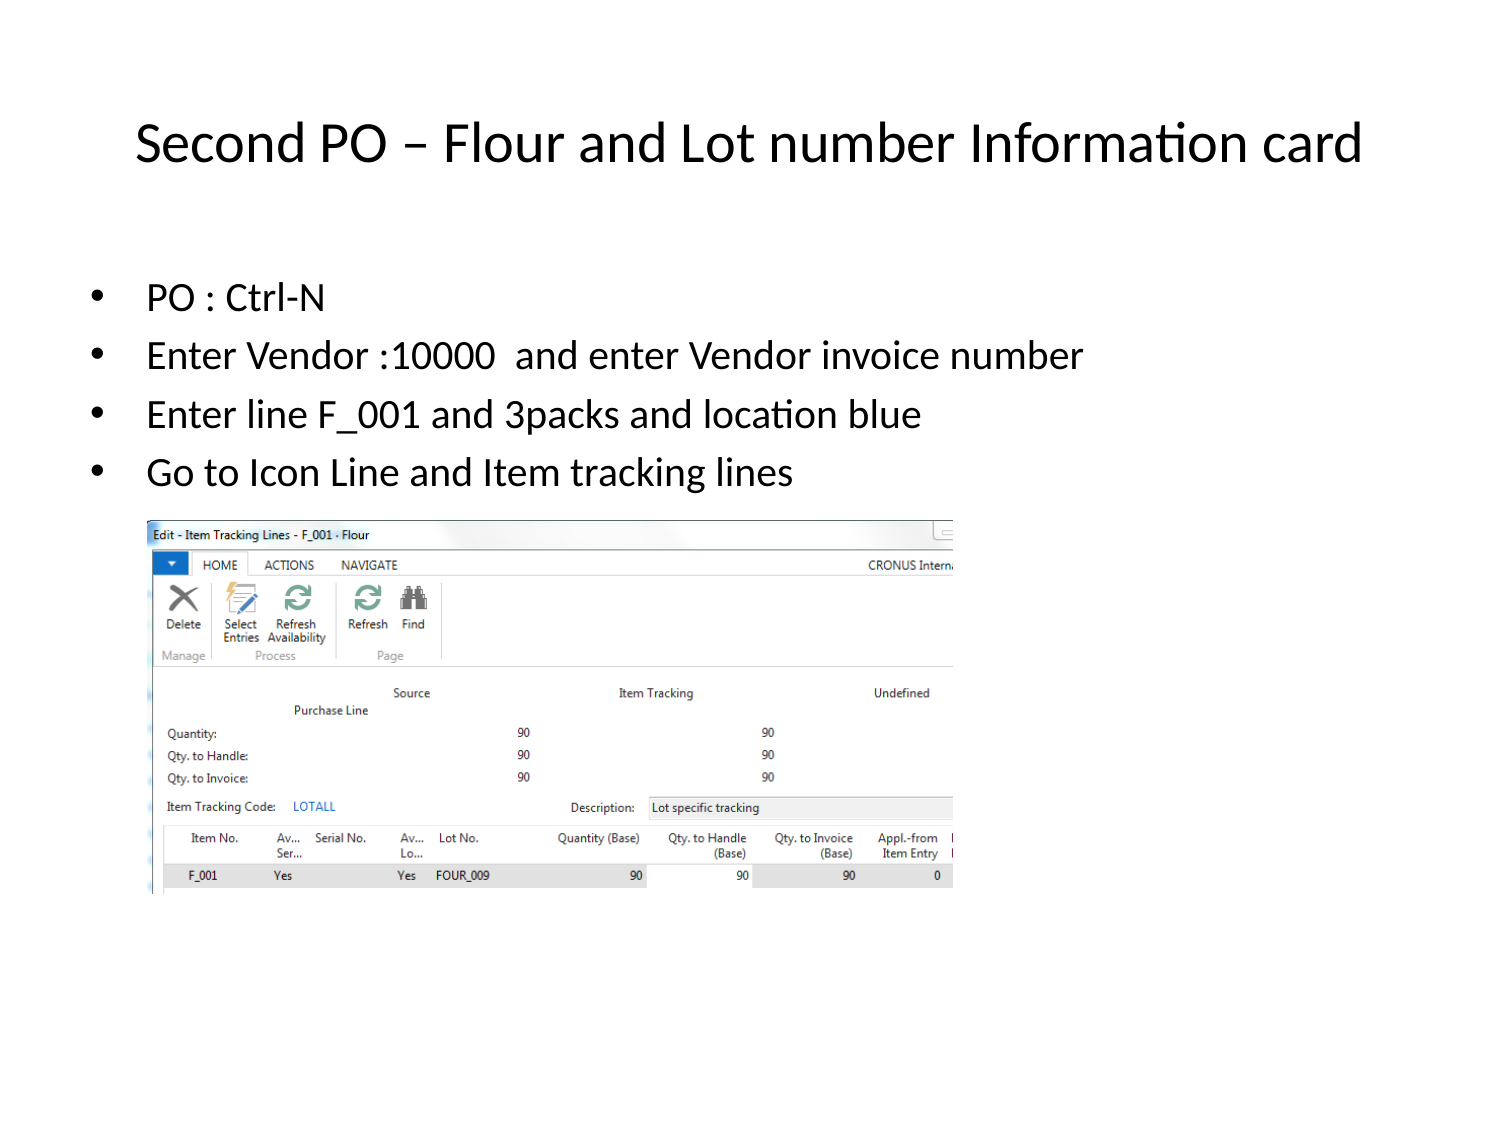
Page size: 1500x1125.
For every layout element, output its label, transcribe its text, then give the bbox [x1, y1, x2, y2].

title Second PO – Flour and Lot number Information card [75, 45, 1425, 233]
list PO : Ctrl-N Enter Vendor :10000 and enter Vendor invoice number Enter line F_001 and 3packs and location blue Go to Icon Line and Item tracking lines [75, 262, 1425, 1005]
picture [147, 520, 953, 895]
